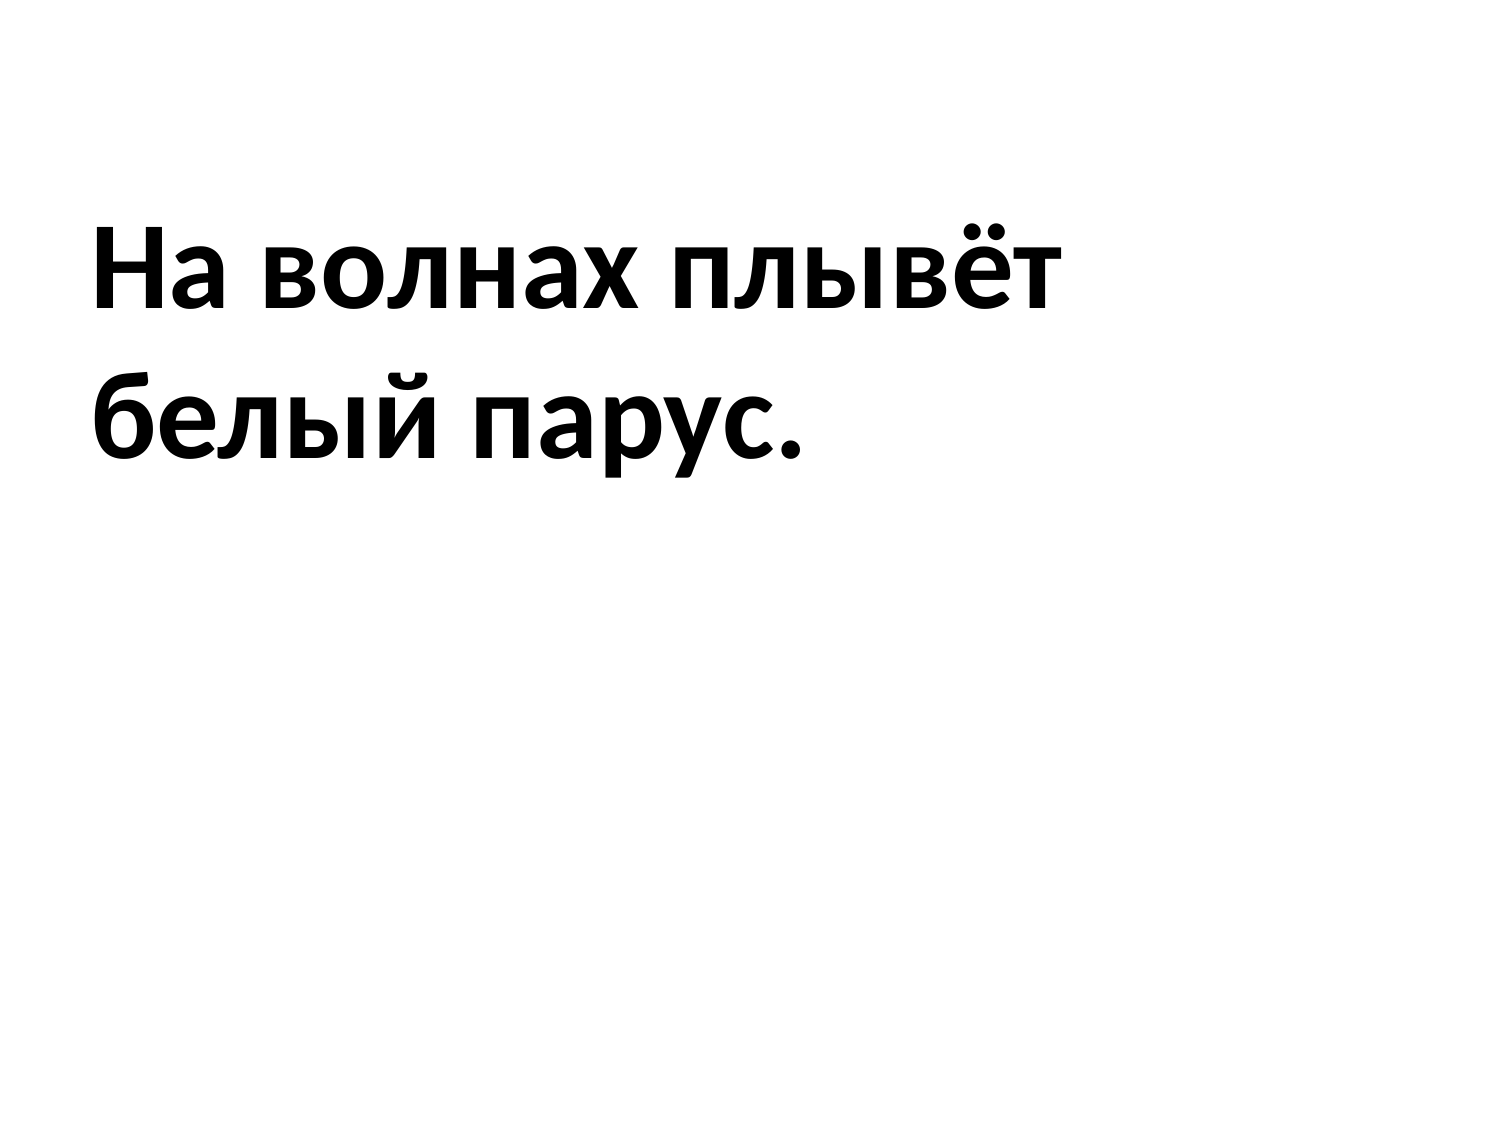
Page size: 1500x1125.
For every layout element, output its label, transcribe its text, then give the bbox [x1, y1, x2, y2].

title На волнах плывёт белый парус. [75, 45, 1425, 622]
